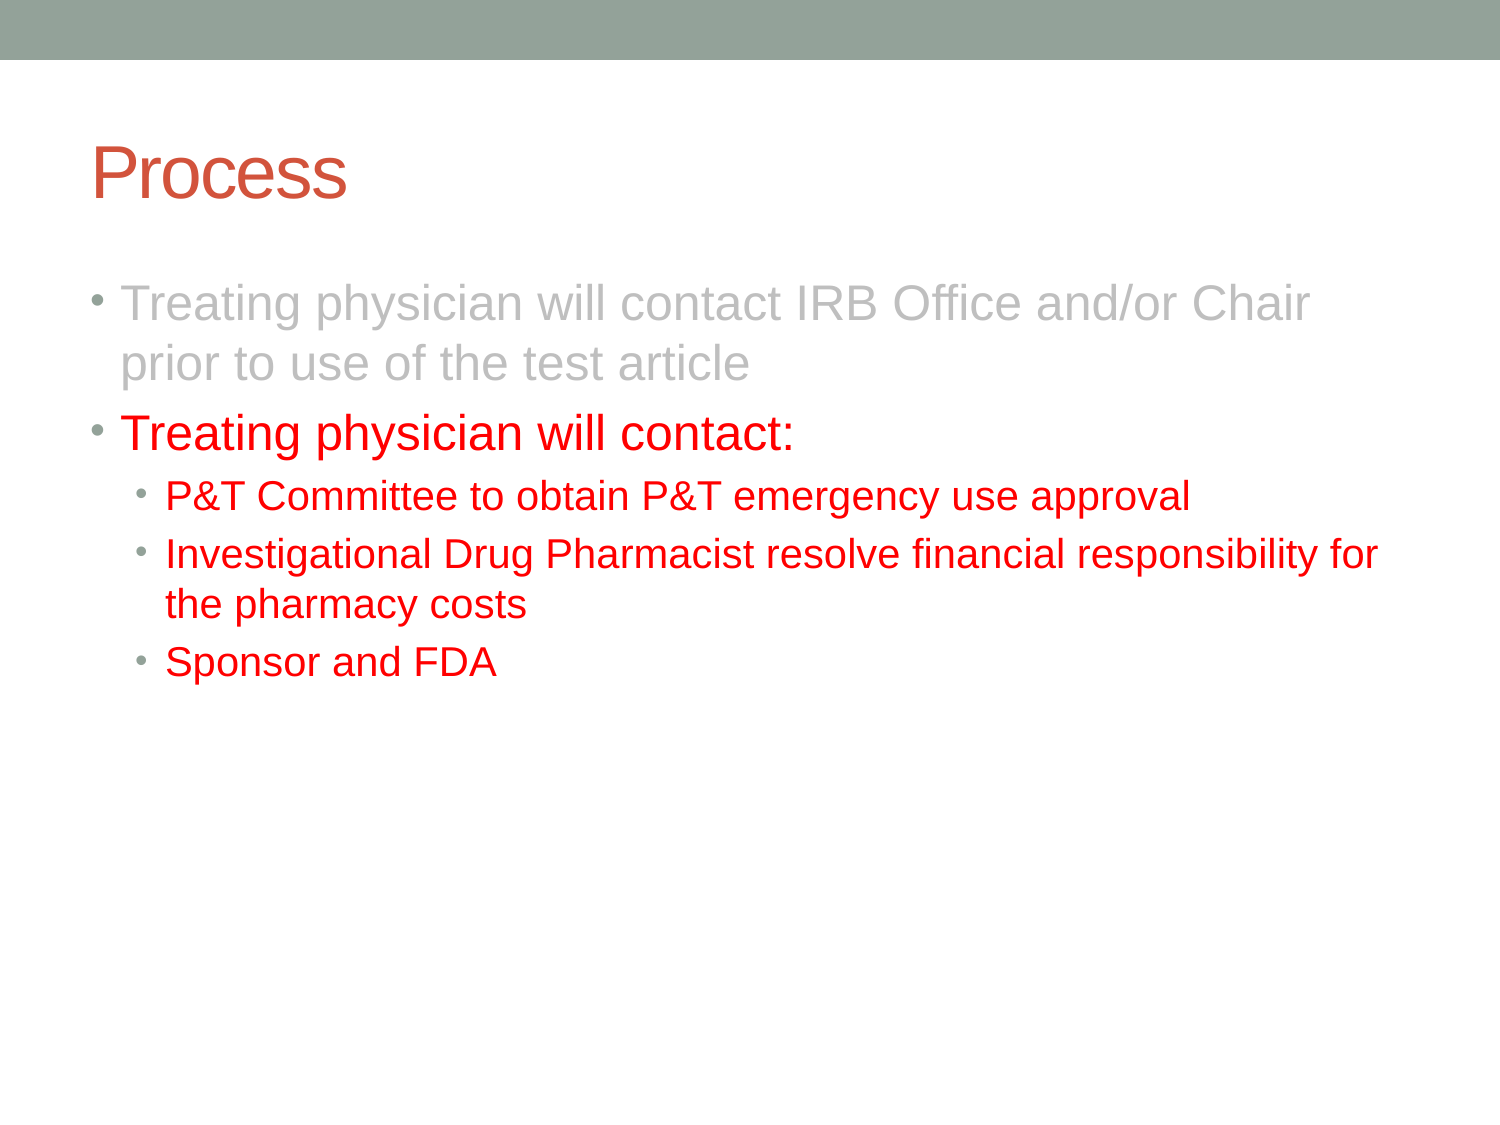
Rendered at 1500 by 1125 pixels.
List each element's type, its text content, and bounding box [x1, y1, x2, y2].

list Treating physician will contact IRB Office and/or Chair prior to use of the test article Treating physician will contact: P&T Committee to obtain P&T emergency use approval Investigational Drug Pharmacist resolve financial responsibility for the pharmacy costs Sponsor and FDA [75, 262, 1425, 1063]
title Process [75, 87, 1425, 250]
